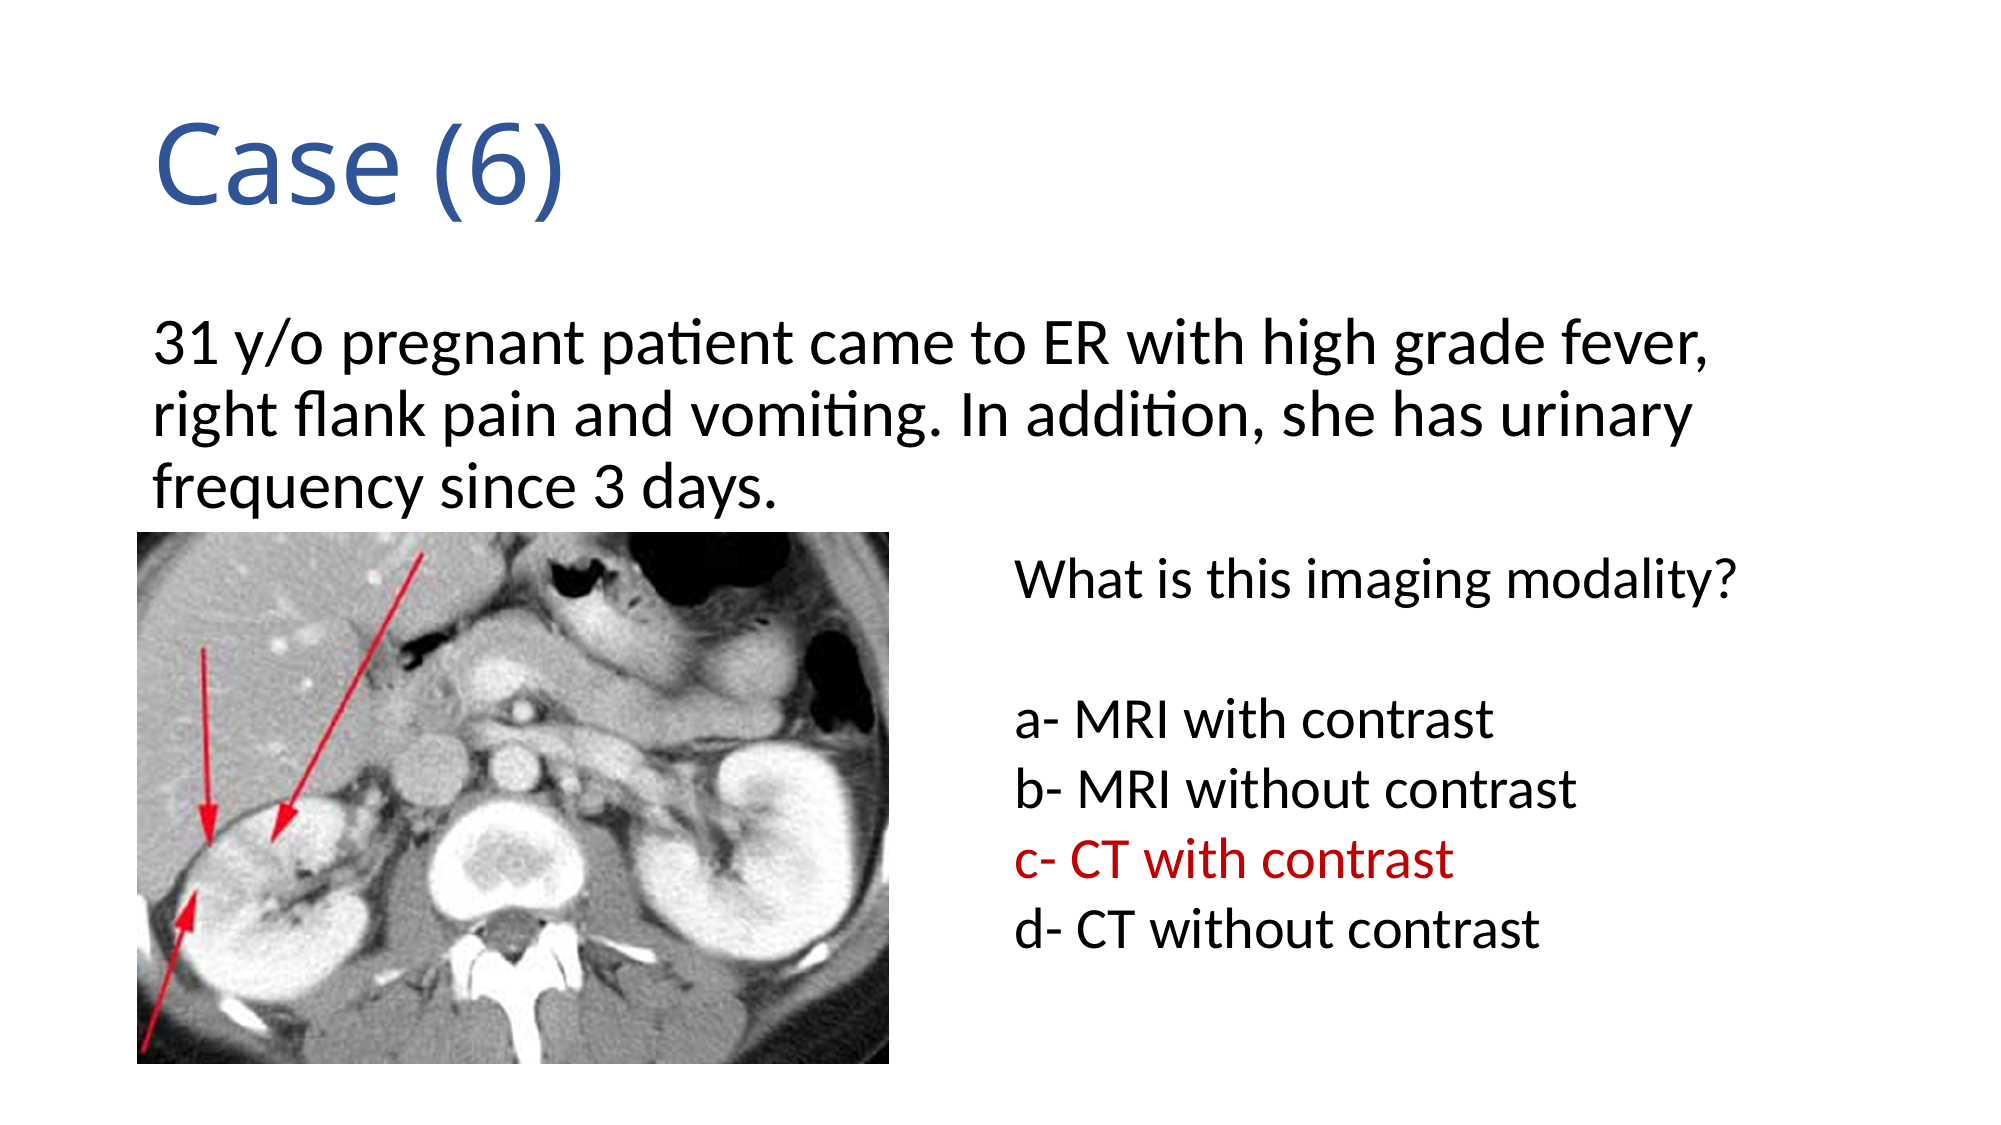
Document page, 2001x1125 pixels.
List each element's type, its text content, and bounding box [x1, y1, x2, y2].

title Case (6) [137, 59, 1863, 278]
text_box What is this imaging modality? a- MRI with contrast b- MRI without contrast c- CT with contrast d- CT without contrast [999, 532, 2000, 968]
list 31 y/o pregnant patient came to ER with high grade fever, right flank pain and vomiting. In addition, she has urinary frequency since 3 days. [137, 299, 1863, 1014]
picture [137, 532, 889, 1065]
